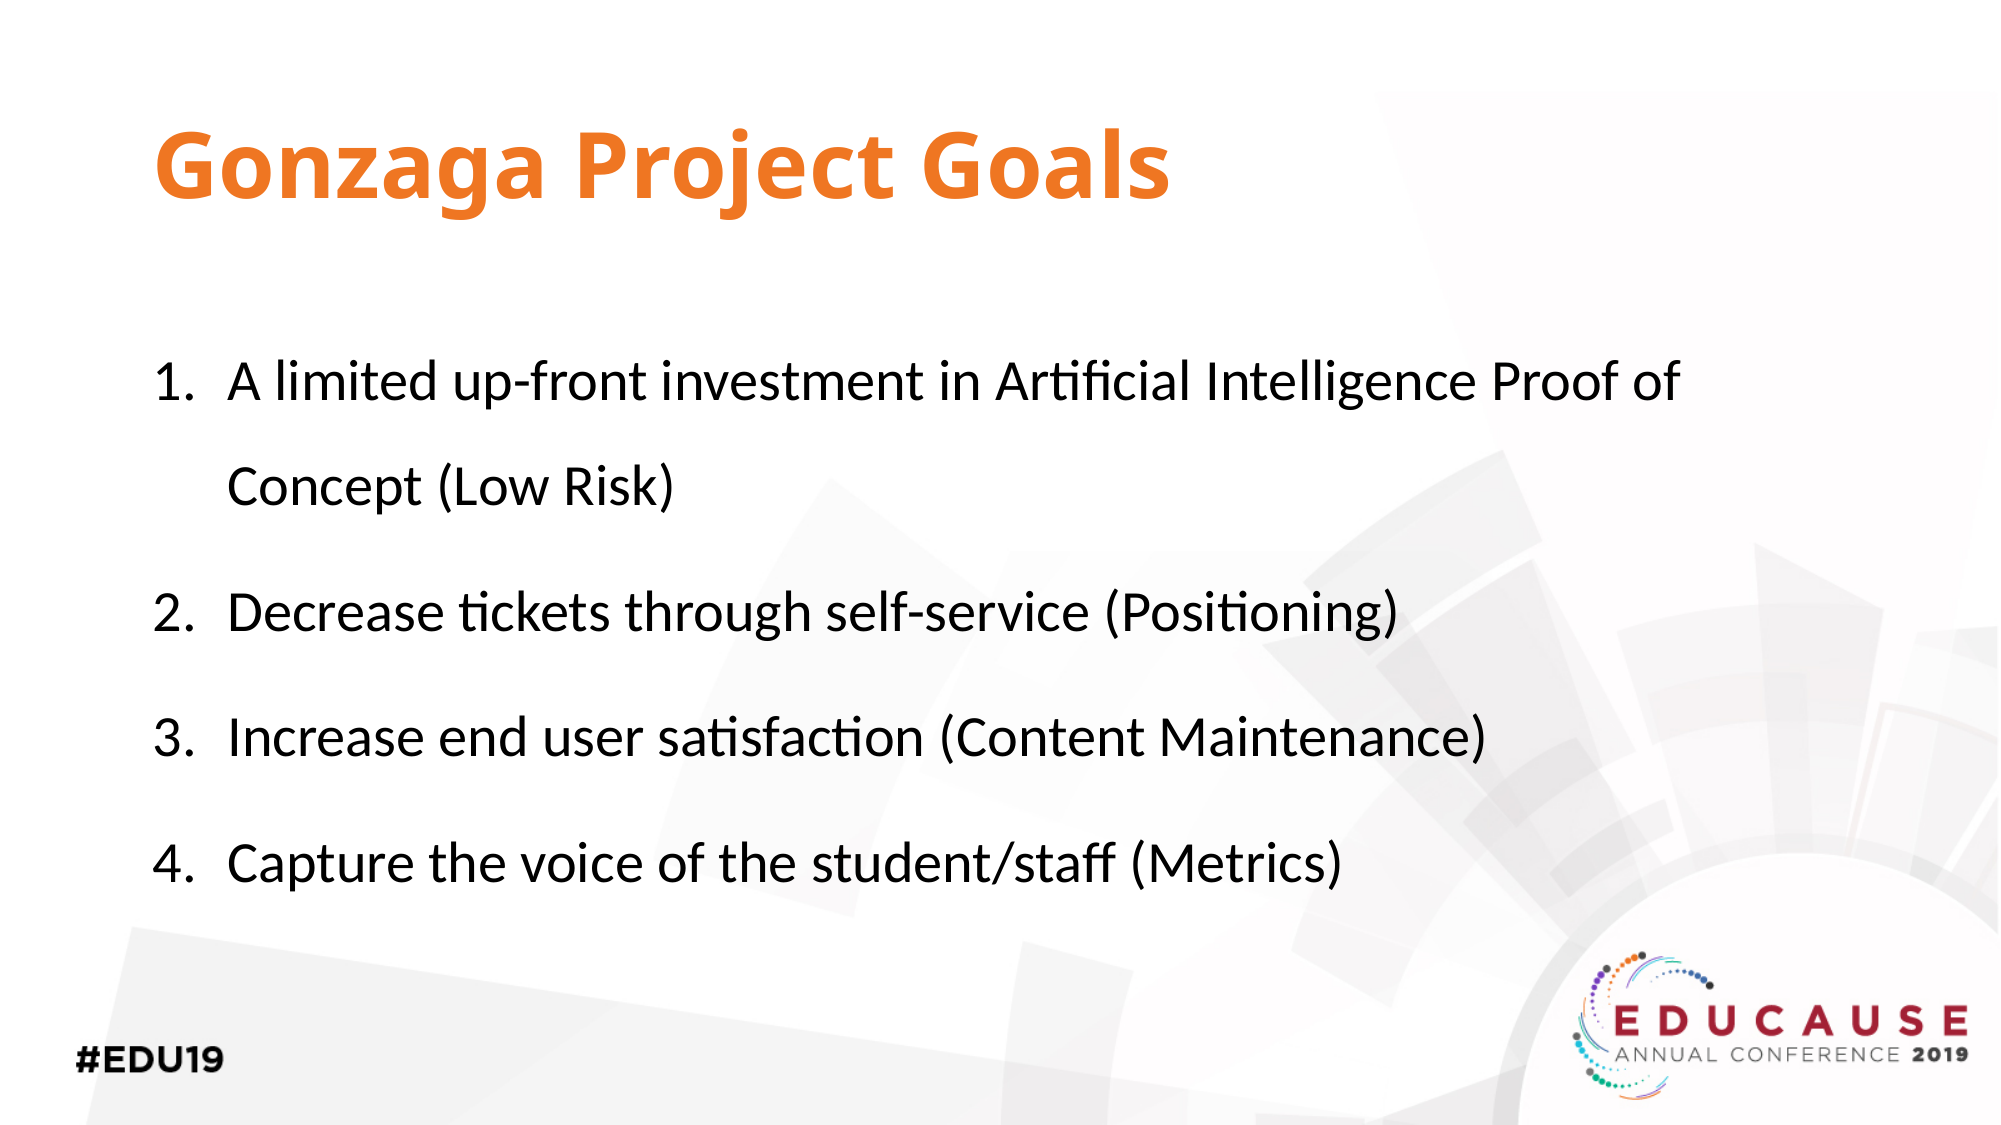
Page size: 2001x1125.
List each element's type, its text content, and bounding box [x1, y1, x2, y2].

list A limited up-front investment in Artificial Intelligence Proof of Concept (Low Risk) Decrease tickets through self-service (Positioning) Increase end user satisfaction (Content Maintenance) Capture the voice of the student/staff (Metrics) [137, 299, 1863, 1014]
picture [0, 0, 2001, 1125]
title Gonzaga Project Goals [137, 59, 1863, 278]
